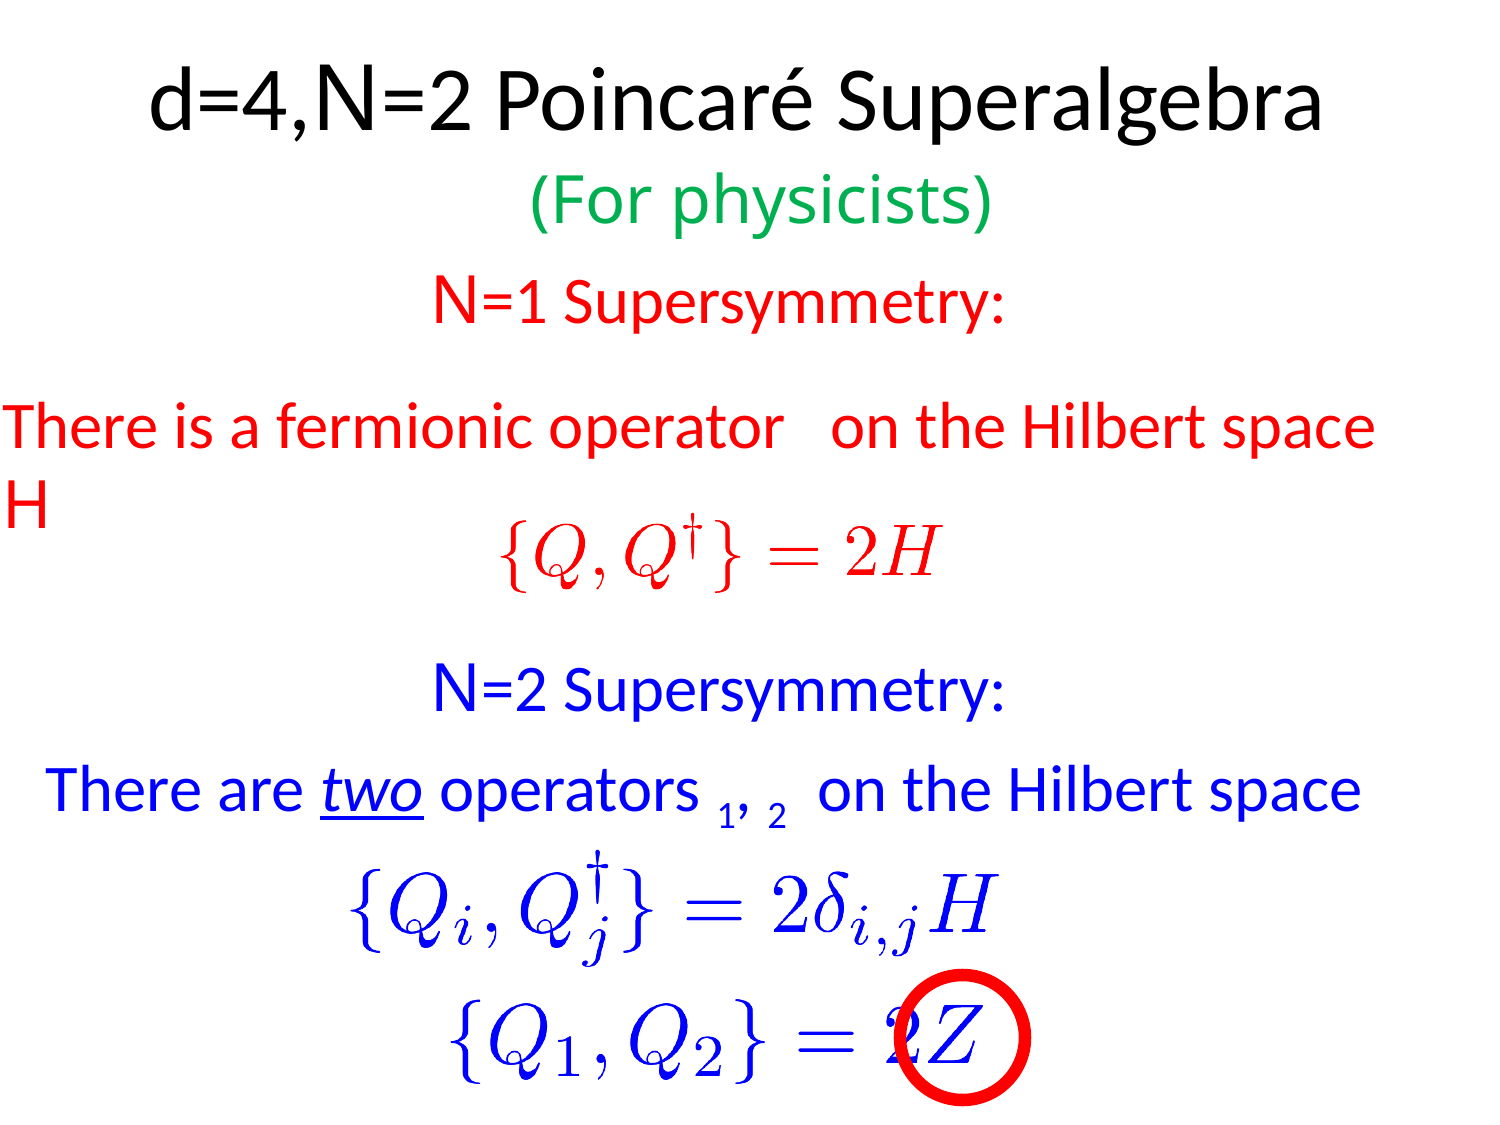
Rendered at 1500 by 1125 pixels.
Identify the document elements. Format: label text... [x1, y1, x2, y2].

text_box (For physicists) [412, 149, 1225, 245]
text_box N=2 Supersymmetry: [312, 637, 1500, 733]
title d=4,N=2 Poincaré Superalgebra [62, 0, 1413, 188]
picture [449, 999, 983, 1084]
picture [499, 512, 943, 594]
text_box [911, 976, 1028, 1103]
text_box N=1 Supersymmetry: [312, 249, 1500, 345]
picture [349, 849, 999, 967]
